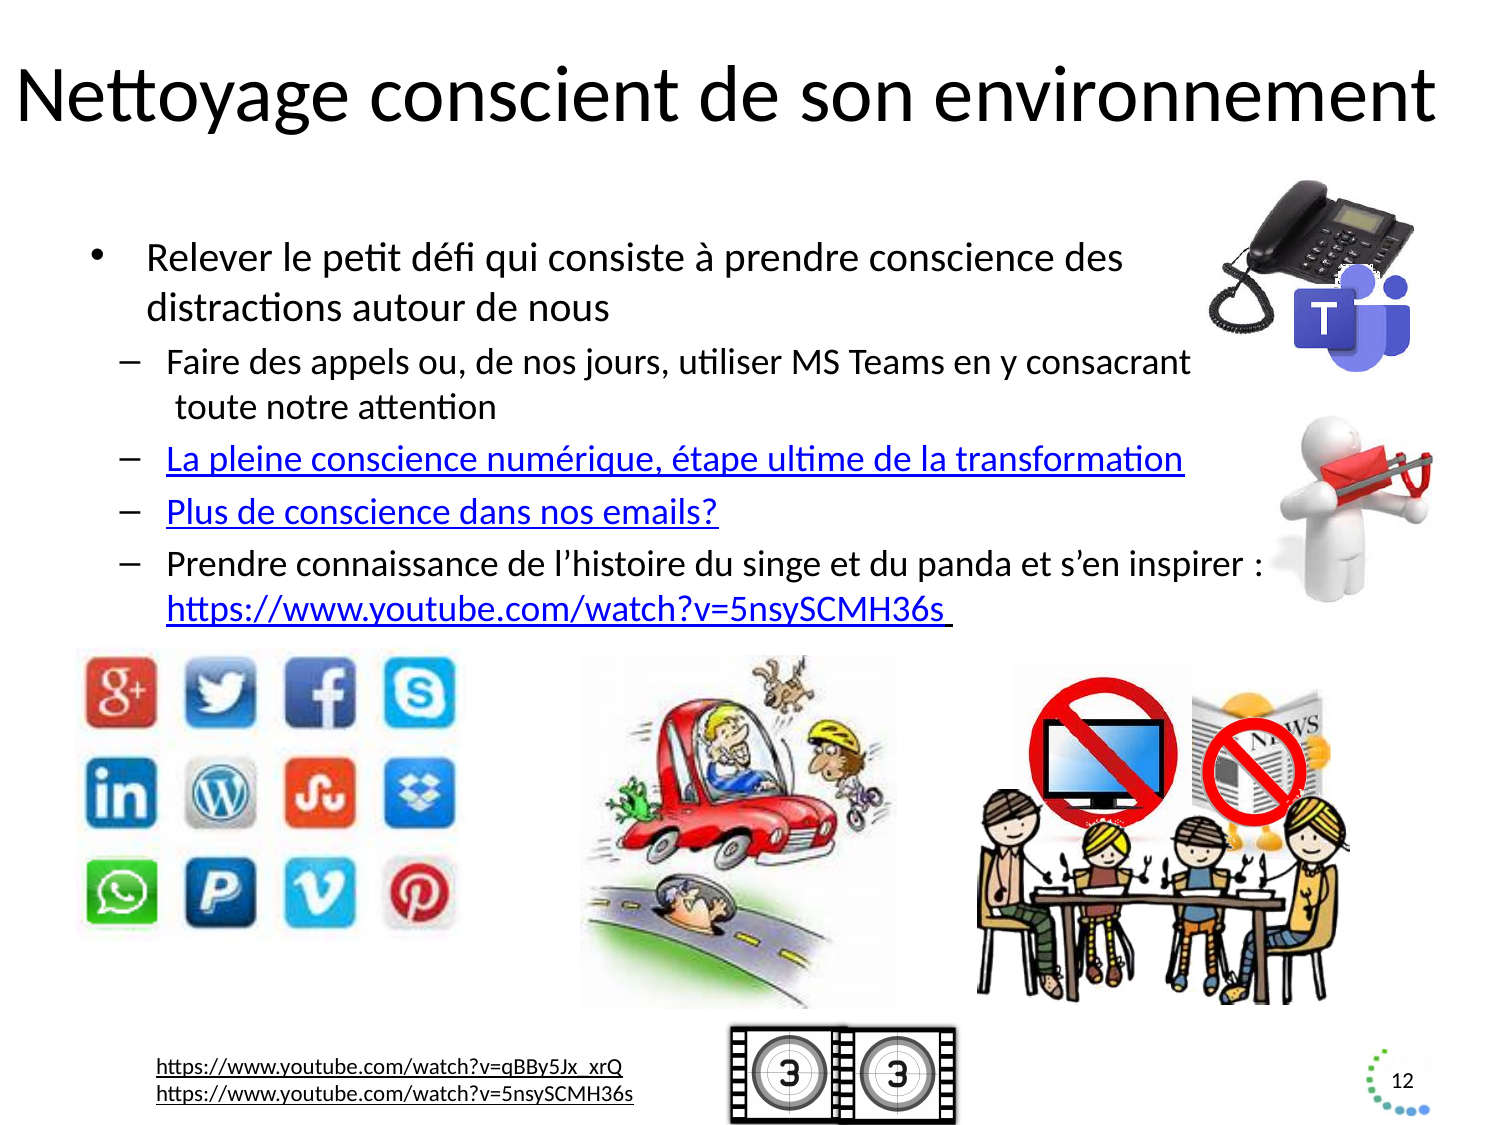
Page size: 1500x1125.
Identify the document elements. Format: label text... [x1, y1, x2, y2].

picture [74, 644, 466, 941]
text_box https://www.youtube.com/watch?v=qBBy5Jx_xrQ https://www.youtube.com/watch?v=5nsySCMH36s [141, 1044, 718, 1114]
picture [723, 1020, 962, 1125]
list Relever le petit défi qui consiste à prendre conscience des distractions autour de nous Faire des appels ou, de nos jours, utiliser MS Teams en y consacrant toute notre attention La pleine conscience numérique, étape ultime de la transformation Plus de conscience dans nos emails? Prendre connaissance de l’histoire du singe et du panda et s’en inspirer : https://www.youtube.com/watch?v=5nsySCMH36s [75, 221, 1425, 965]
title Nettoyage conscient de son environnement [0, 0, 1500, 183]
picture [580, 655, 898, 1009]
picture [1204, 176, 1417, 373]
picture [1363, 1047, 1435, 1117]
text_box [977, 663, 1350, 1006]
picture [1248, 410, 1450, 611]
